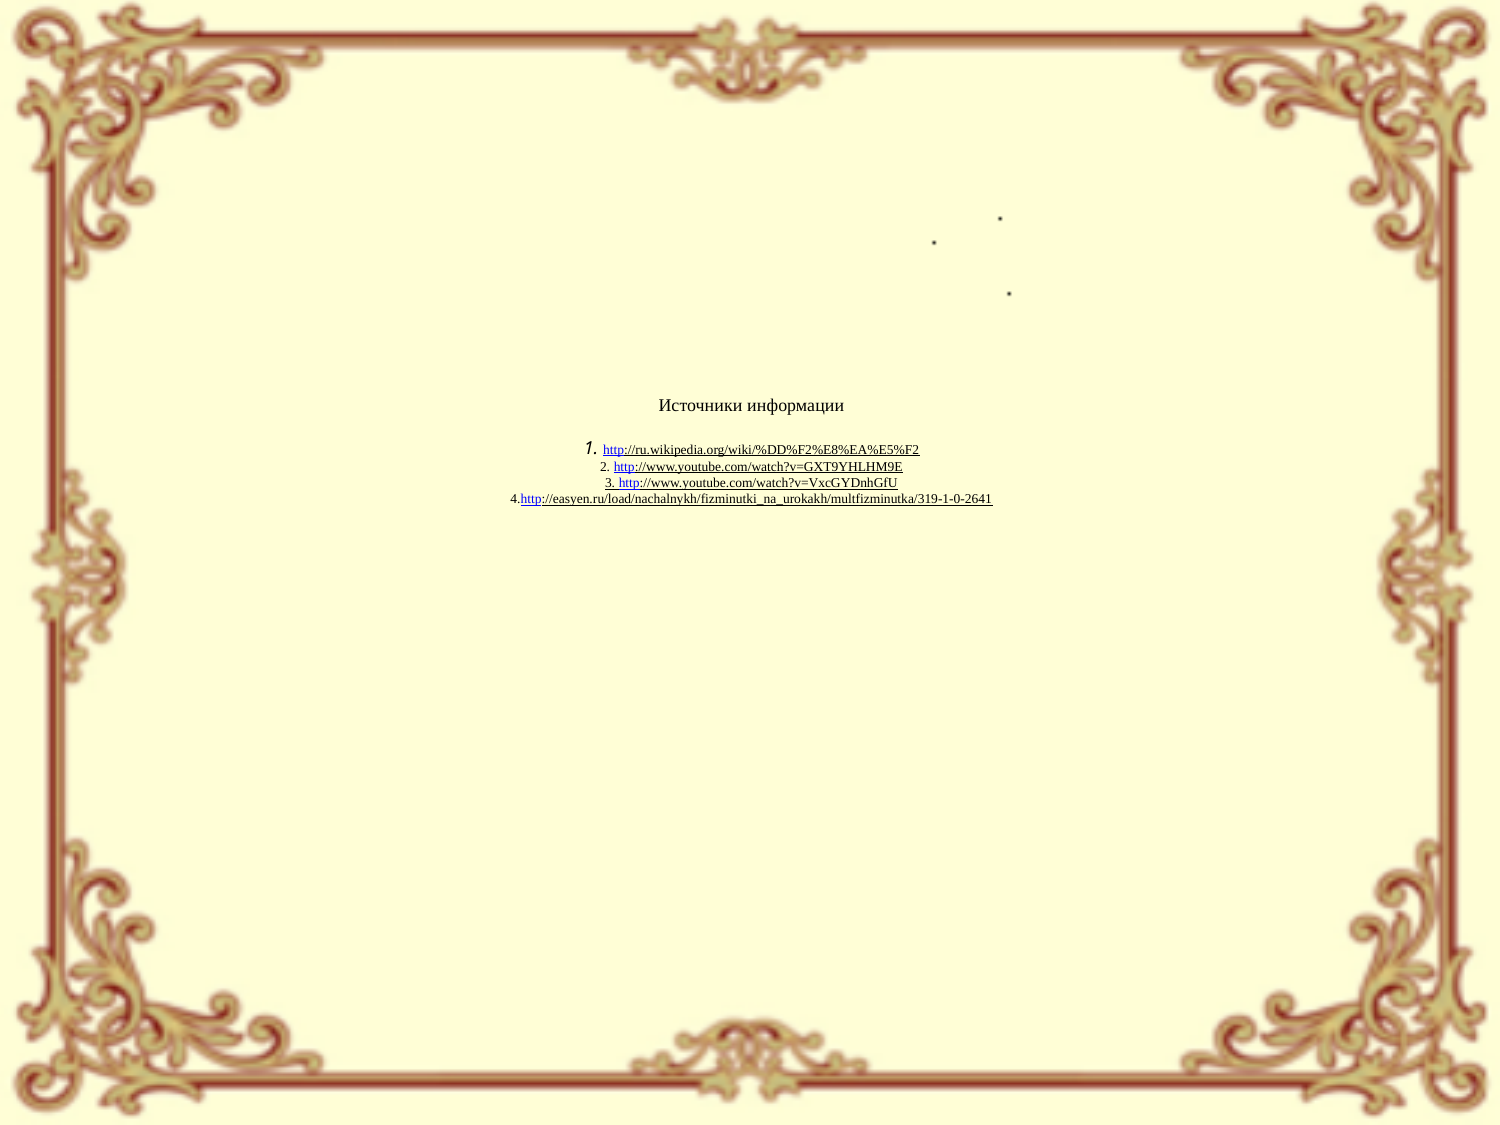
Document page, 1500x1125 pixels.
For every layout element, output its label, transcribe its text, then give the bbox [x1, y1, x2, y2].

title Источники информации 1. http://ru.wikipedia.org/wiki/%DD%F2%E8%EA%E5%F2 2. http://www.youtube.com/watch?v=GXT9YHLHM9E 3. http://www.youtube.com/watch?v=VxcGYDnhGfU 4.http://easyen.ru/load/nachalnykh/fizminutki_na_urokakh/multfizminutka/319-1-0-2641 [76, 361, 1427, 550]
picture [0, 0, 1500, 1125]
